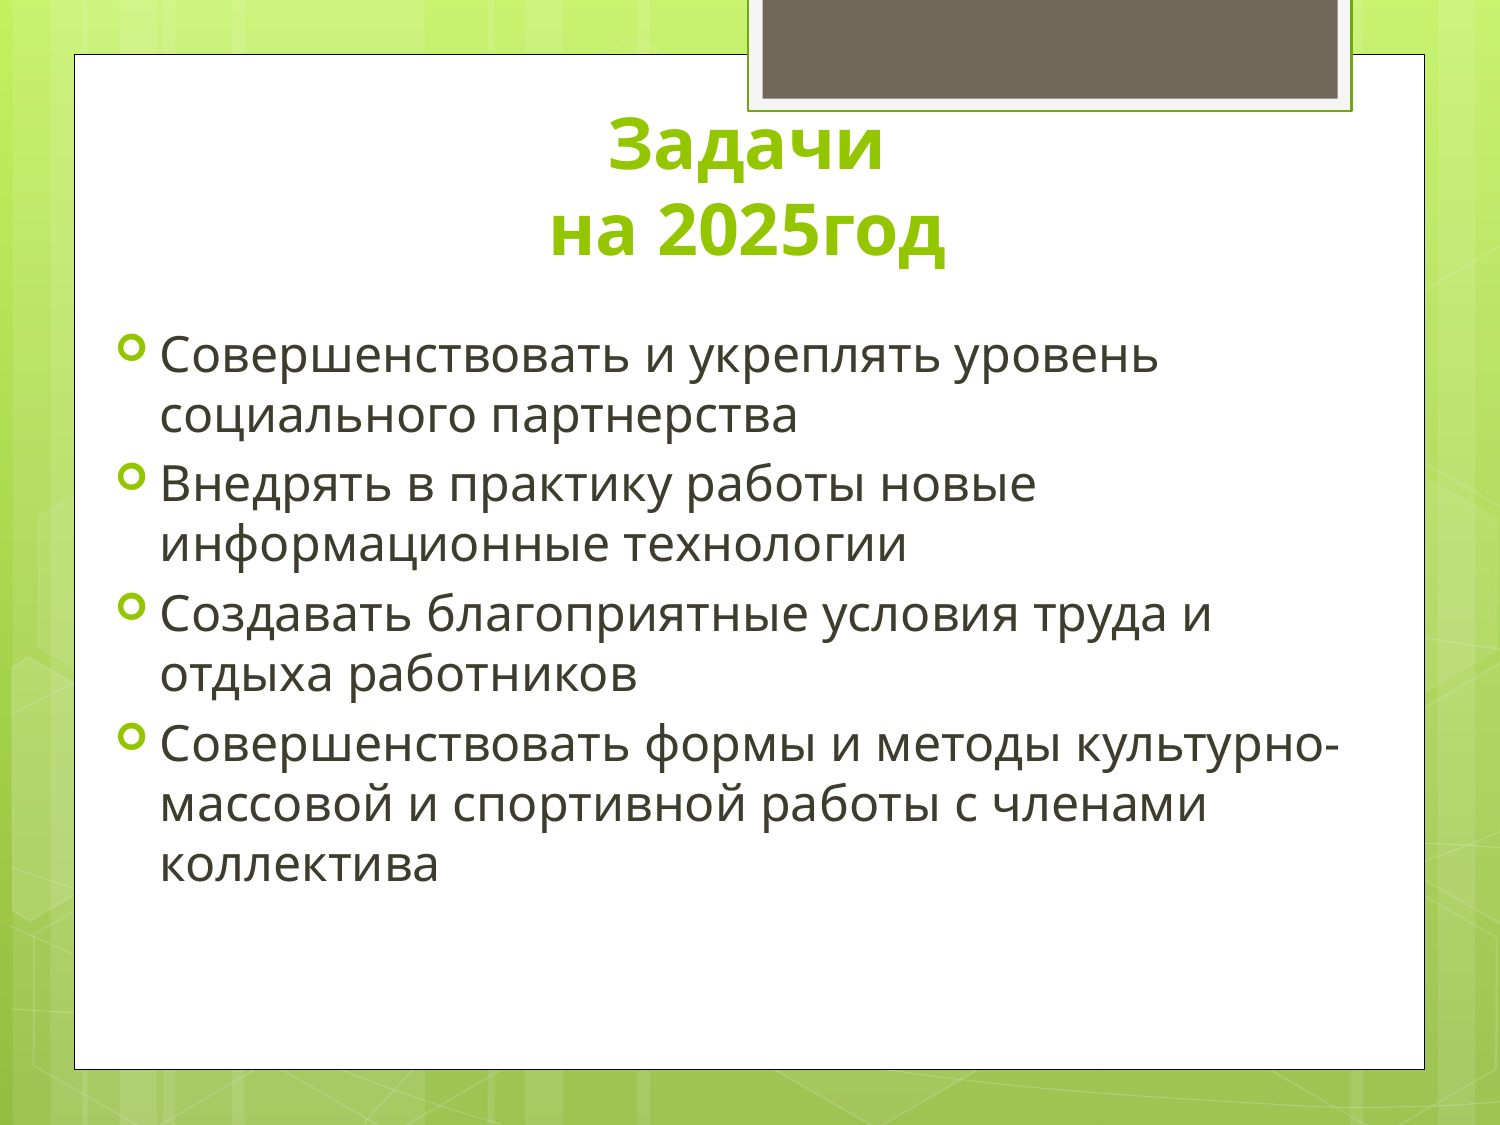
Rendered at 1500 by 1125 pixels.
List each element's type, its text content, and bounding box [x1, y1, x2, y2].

list Совершенствовать и укреплять уровень социального партнерства Внедрять в практику работы новые информационные технологии Создавать благоприятные условия труда и отдыха работников Совершенствовать формы и методы культурно-массовой и спортивной работы с членами коллектива [88, 314, 1388, 1059]
title Задачи на 2025год [171, 90, 1324, 278]
